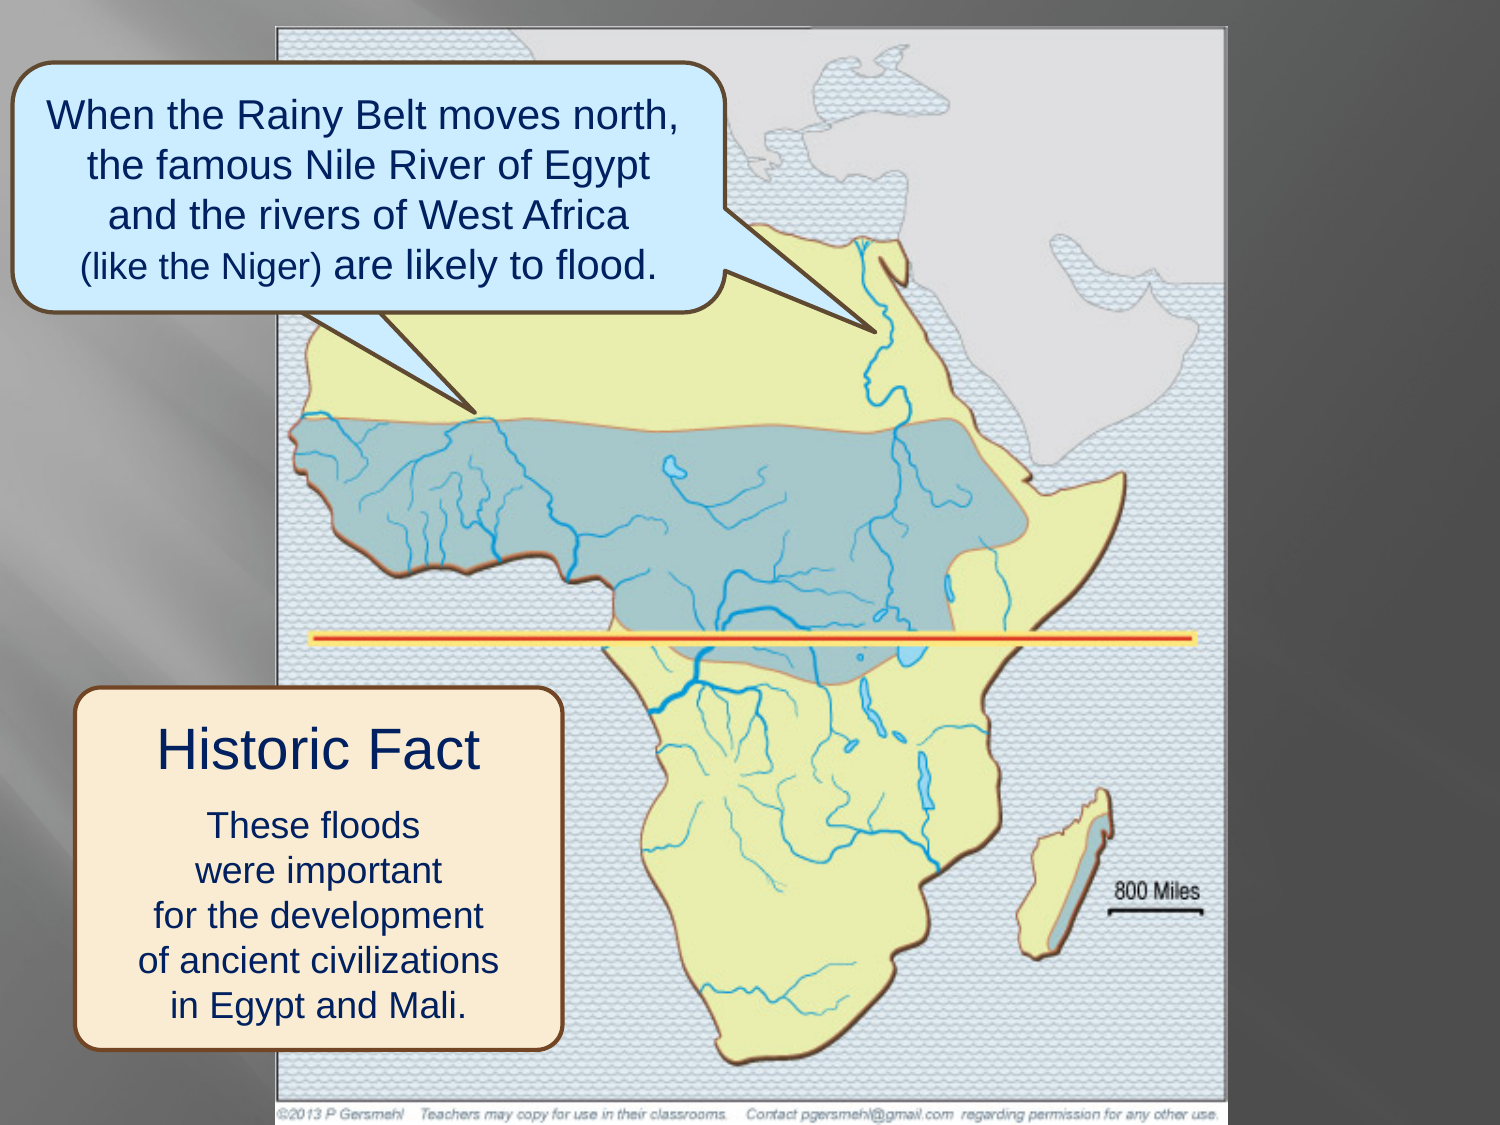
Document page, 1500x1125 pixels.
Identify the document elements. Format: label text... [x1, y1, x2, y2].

picture [274, 25, 1228, 1125]
text_box Historic Fact These floods were important for the development of ancient civilizations in Egypt and Mali. [75, 687, 274, 1050]
text_box When the Rainy Belt moves north, the famous Nile River of Egypt and the rivers of West Africa (like the Niger) are likely to flood. [10, 60, 274, 315]
